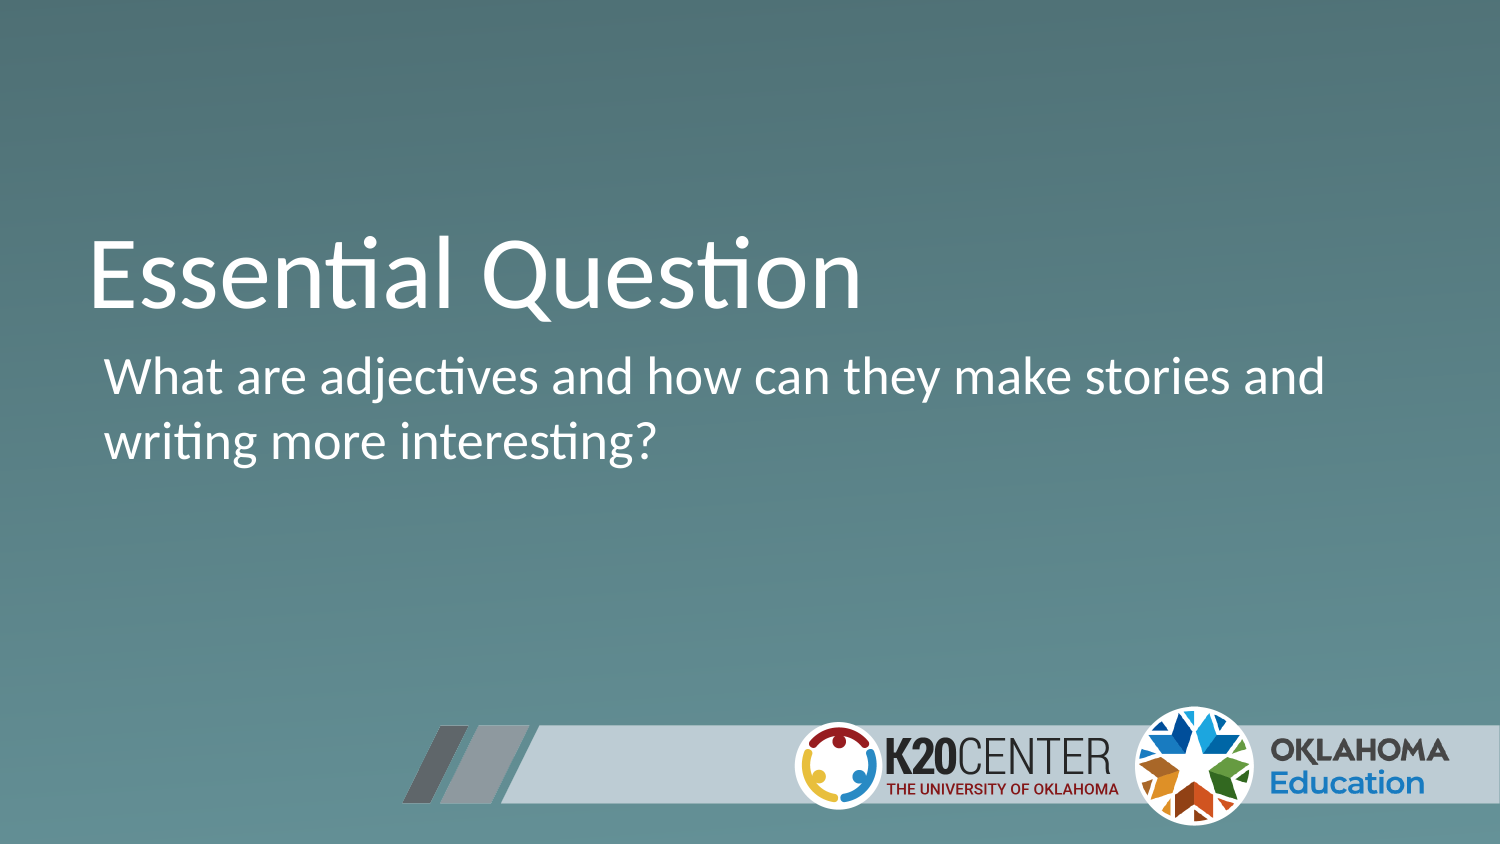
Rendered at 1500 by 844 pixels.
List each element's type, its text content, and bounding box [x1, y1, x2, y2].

picture [402, 706, 1500, 826]
title Essential Question [86, 161, 1362, 330]
list What are adjectives and how can they make stories and writing more interesting? [86, 332, 1362, 519]
